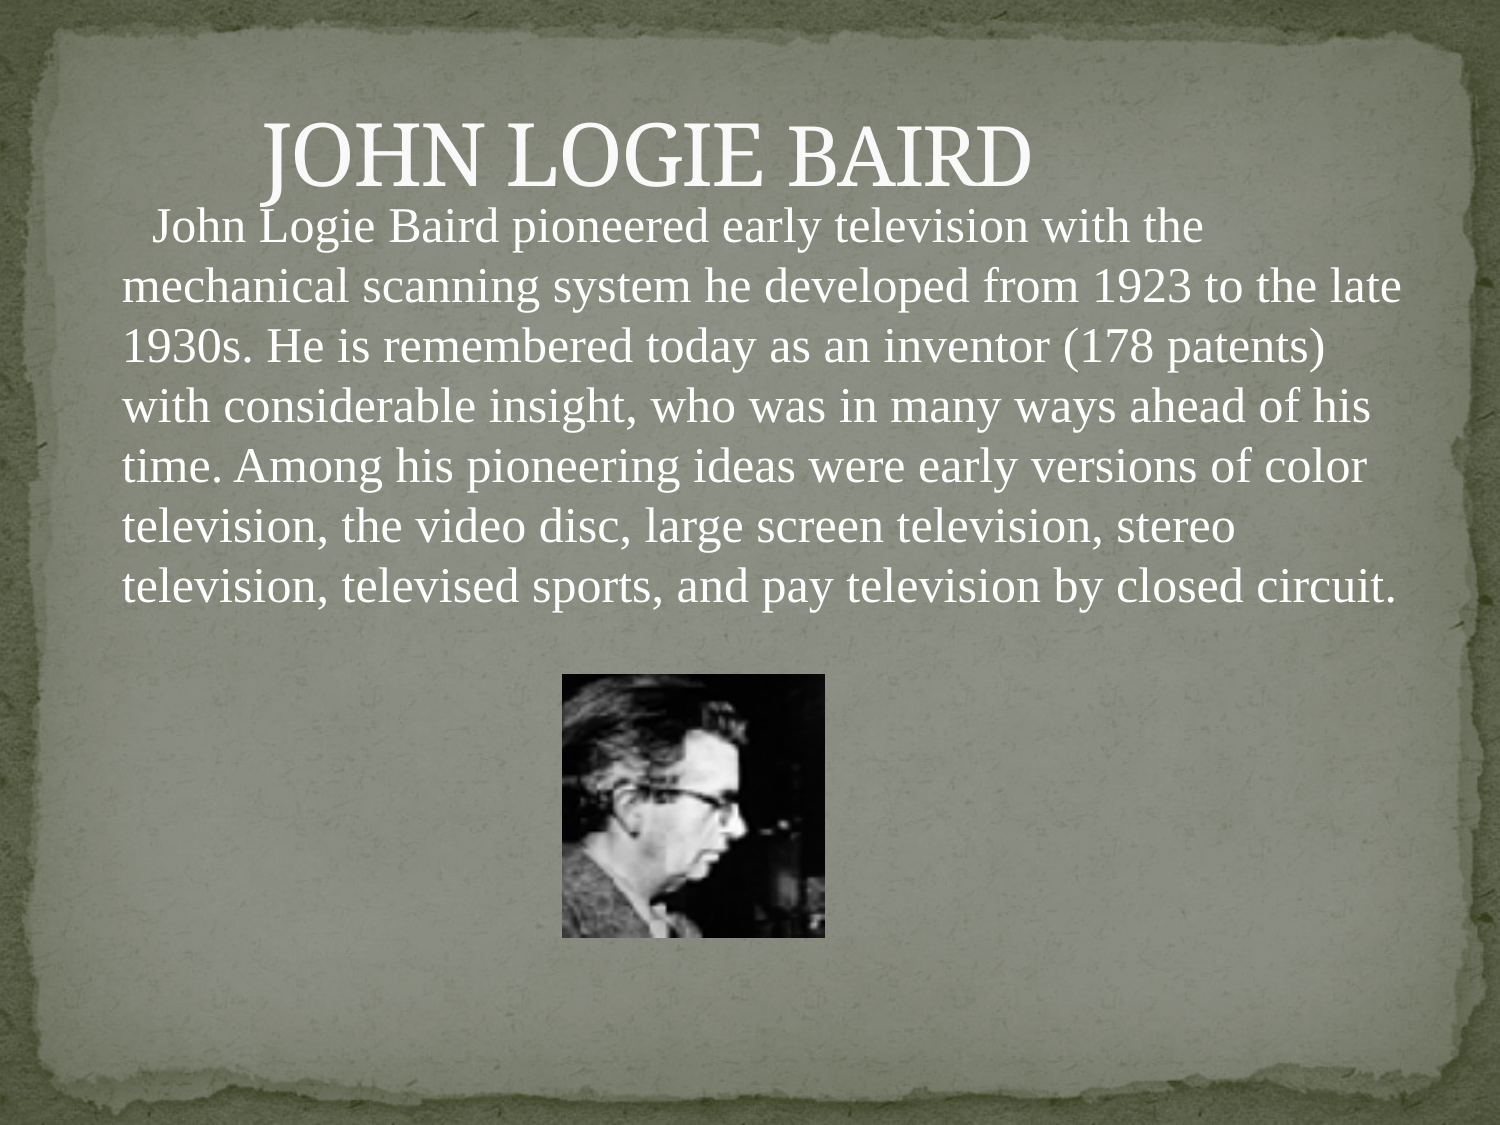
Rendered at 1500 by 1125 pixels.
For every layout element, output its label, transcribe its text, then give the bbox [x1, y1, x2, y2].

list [564, 676, 824, 936]
title JOHN LOGIE BAIRD [161, 63, 1425, 185]
text_box John Logie Baird pioneered early television with the mechanical scanning system he developed from 1923 to the late 1930s. He is remembered today as an inventor (178 patents) with considerable insight, who was in many ways ahead of his time. Among his pioneering ideas were early versions of color television, the video disc, large screen television, stereo television, televised sports, and pay television by closed circuit. [62, 185, 1425, 670]
picture [562, 674, 825, 938]
